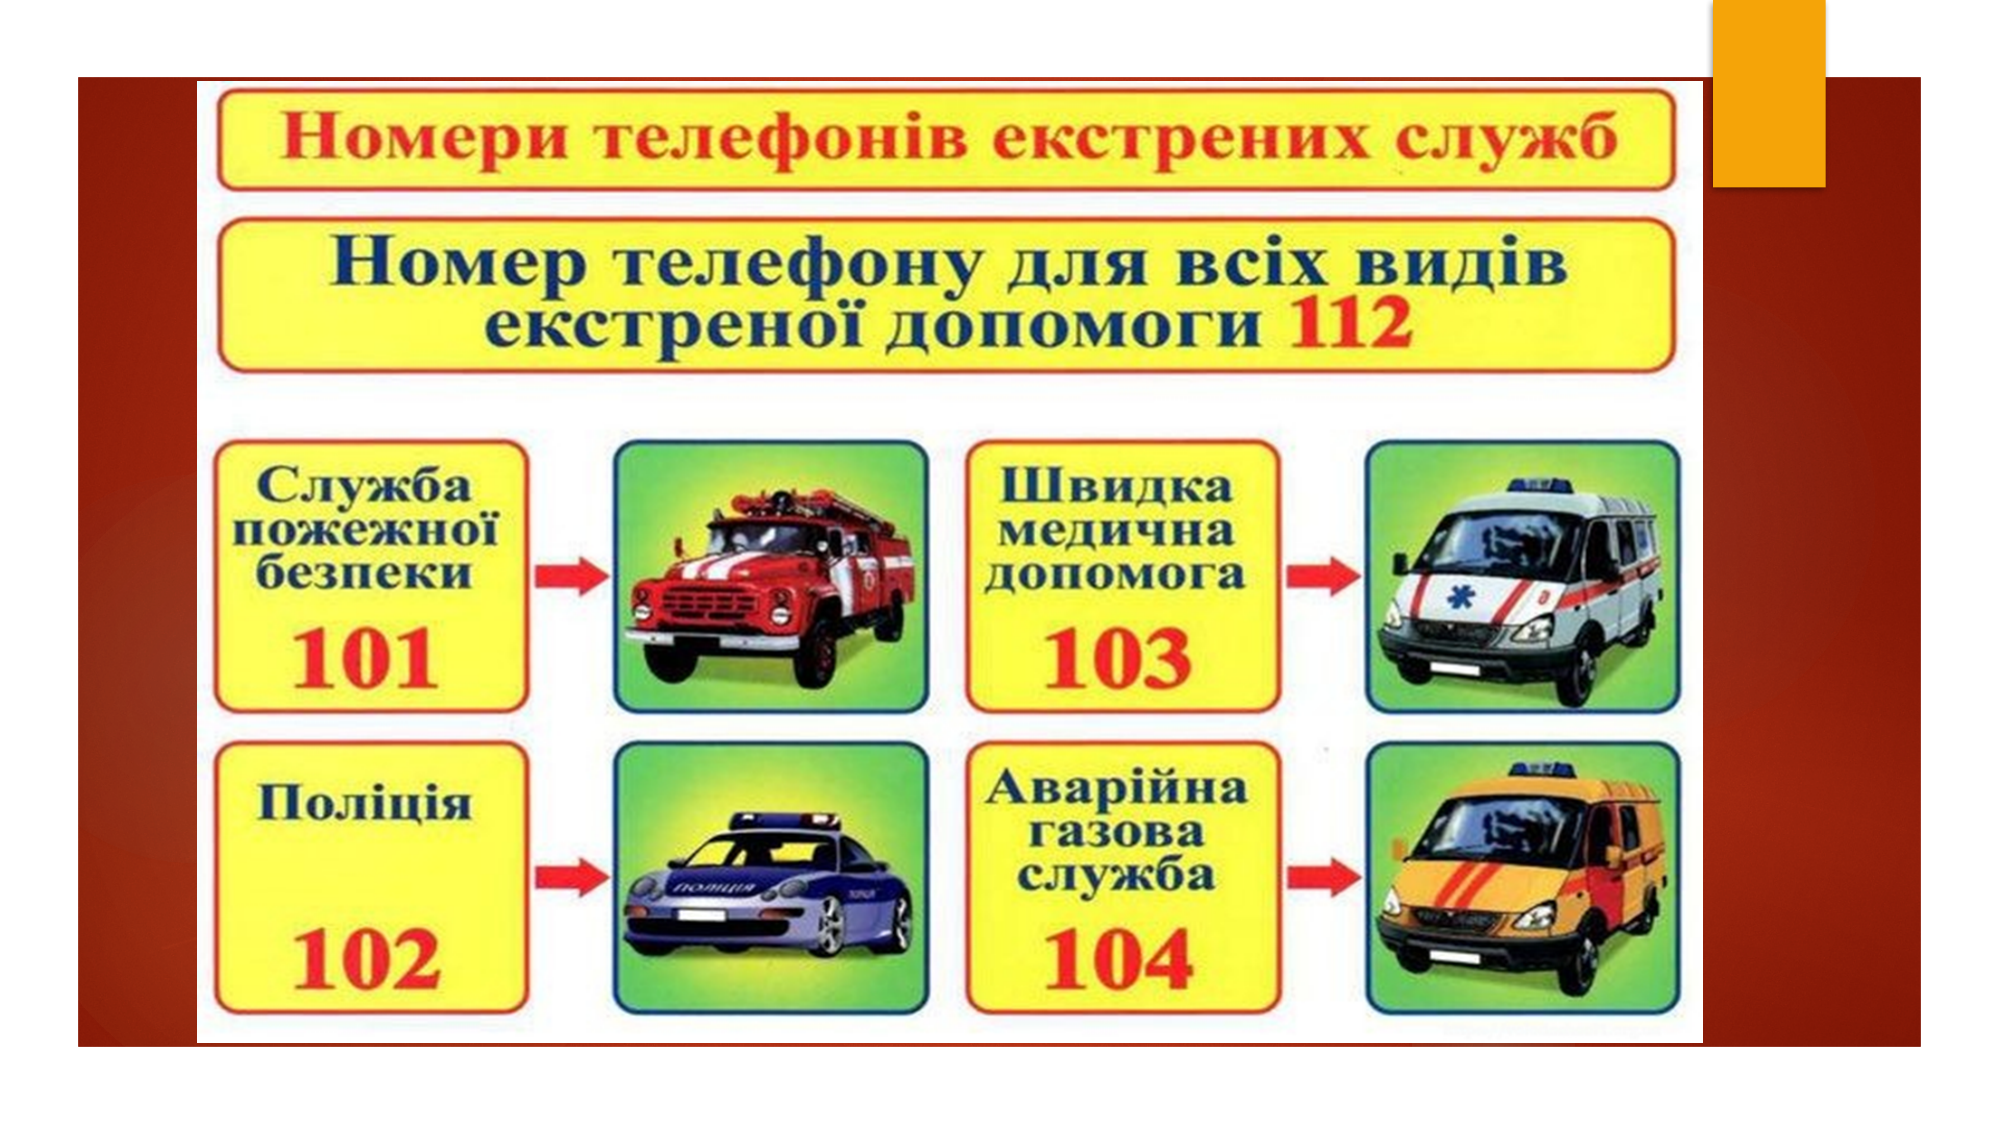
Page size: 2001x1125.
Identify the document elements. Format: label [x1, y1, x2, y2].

picture [197, 81, 1703, 1044]
